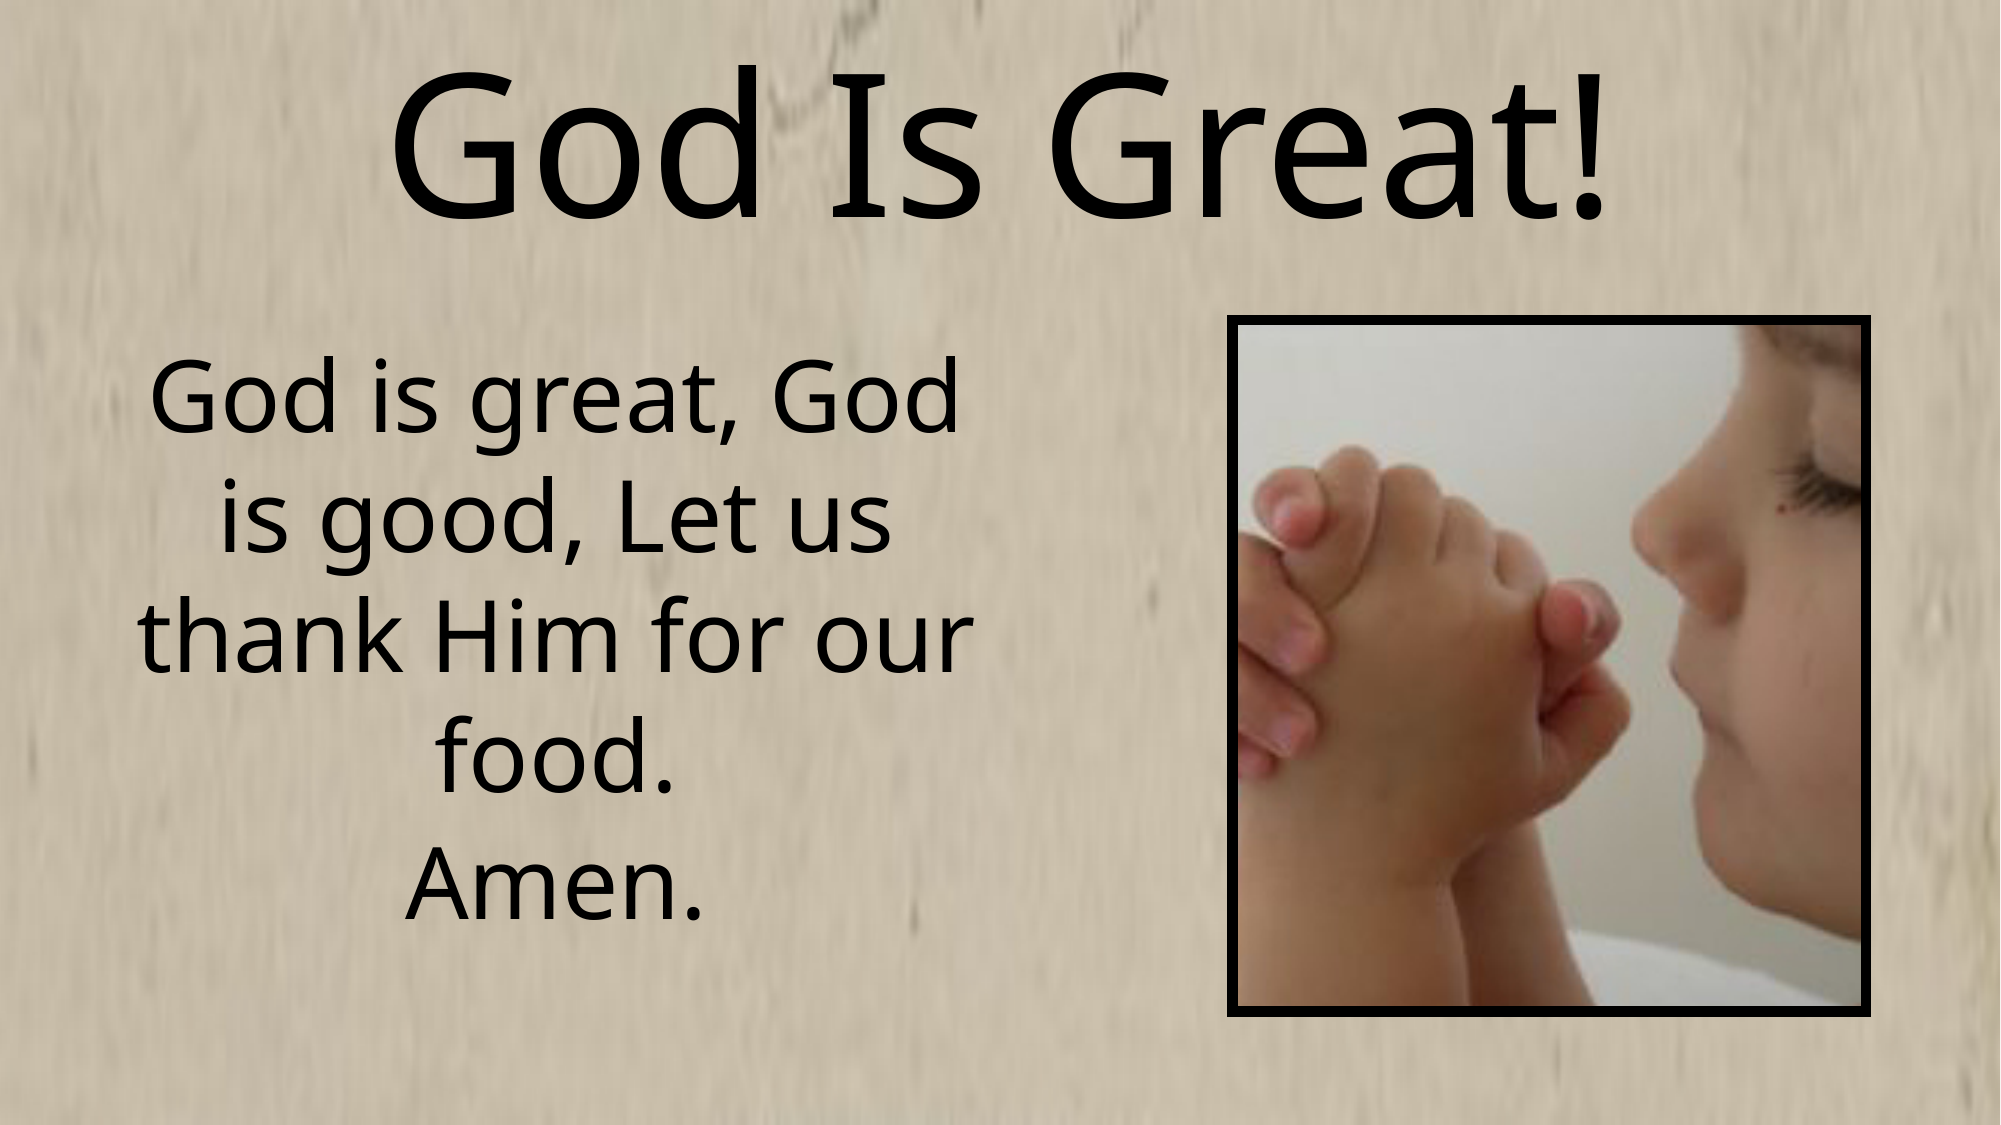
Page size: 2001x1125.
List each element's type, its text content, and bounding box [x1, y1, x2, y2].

picture [0, 0, 2001, 1125]
subtitle God is great, God is good, Let us thank Him for our food. Amen. [99, 324, 1013, 1063]
title God Is Great! [75, 37, 1925, 300]
